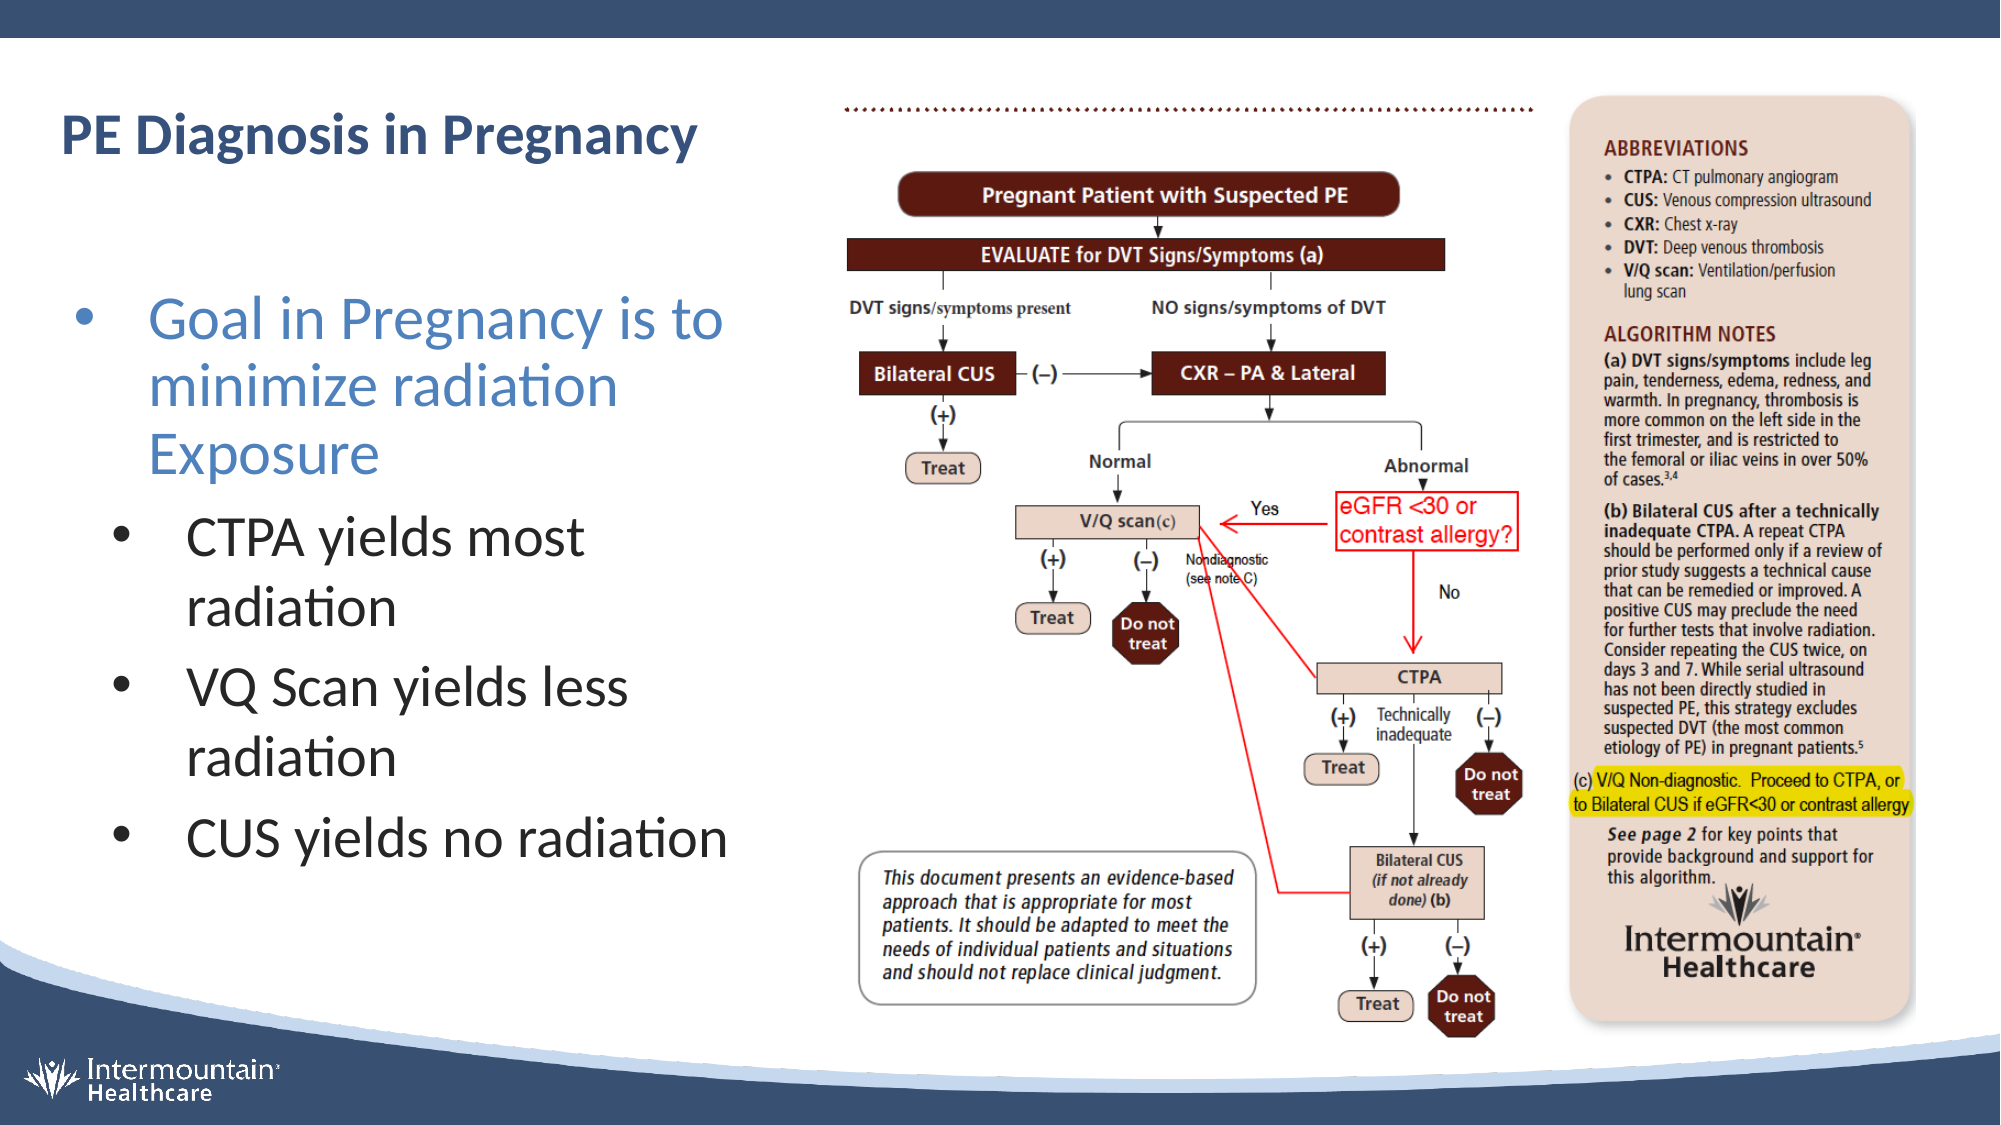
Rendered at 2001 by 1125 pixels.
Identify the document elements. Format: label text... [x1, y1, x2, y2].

picture [0, 0, 2000, 38]
list Goal in Pregnancy is to minimize radiation Exposure CTPA yields most radiation VQ Scan yields less radiation CUS yields no radiation [58, 277, 825, 927]
picture [0, 82, 2000, 1125]
title PE Diagnosis in Pregnancy [46, 72, 837, 174]
